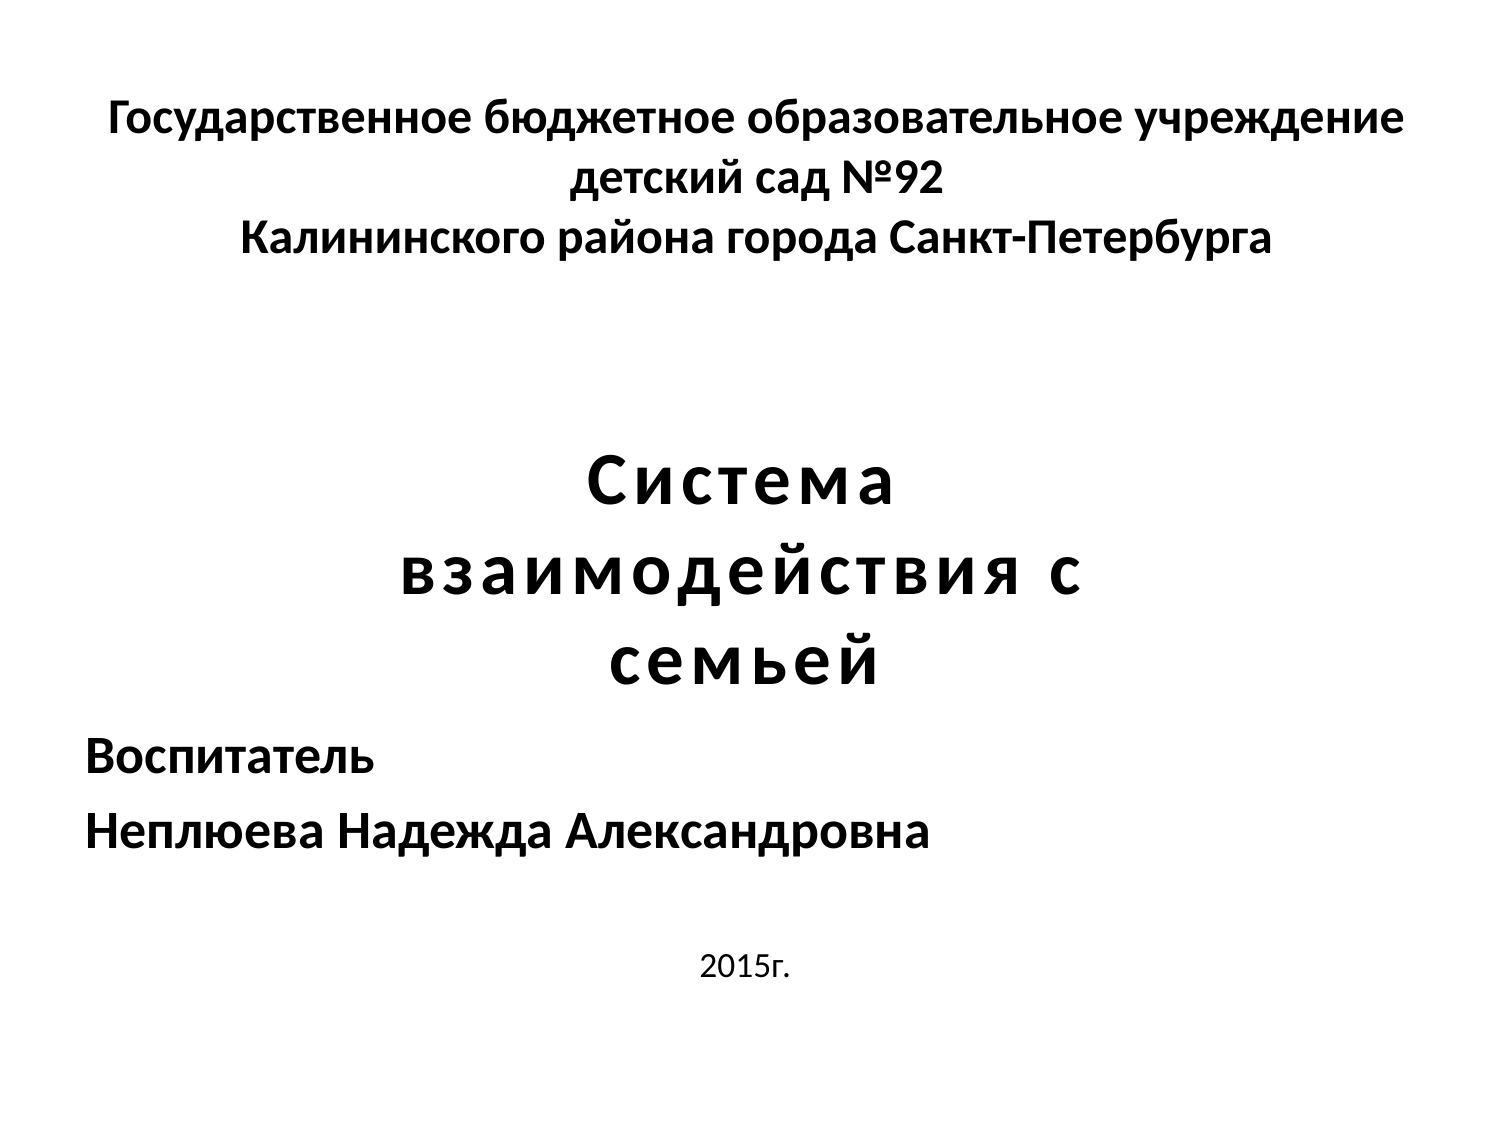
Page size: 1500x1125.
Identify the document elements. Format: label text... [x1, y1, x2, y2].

list Воспитатель Неплюева Надежда Александровна 2015г. [70, 257, 1421, 1001]
title Государственное бюджетное образовательное учреждение детский сад №92 Калининского района города Санкт-Петербурга [82, 58, 1432, 289]
text_box Система взаимодействия с семьей [292, 421, 1196, 707]
